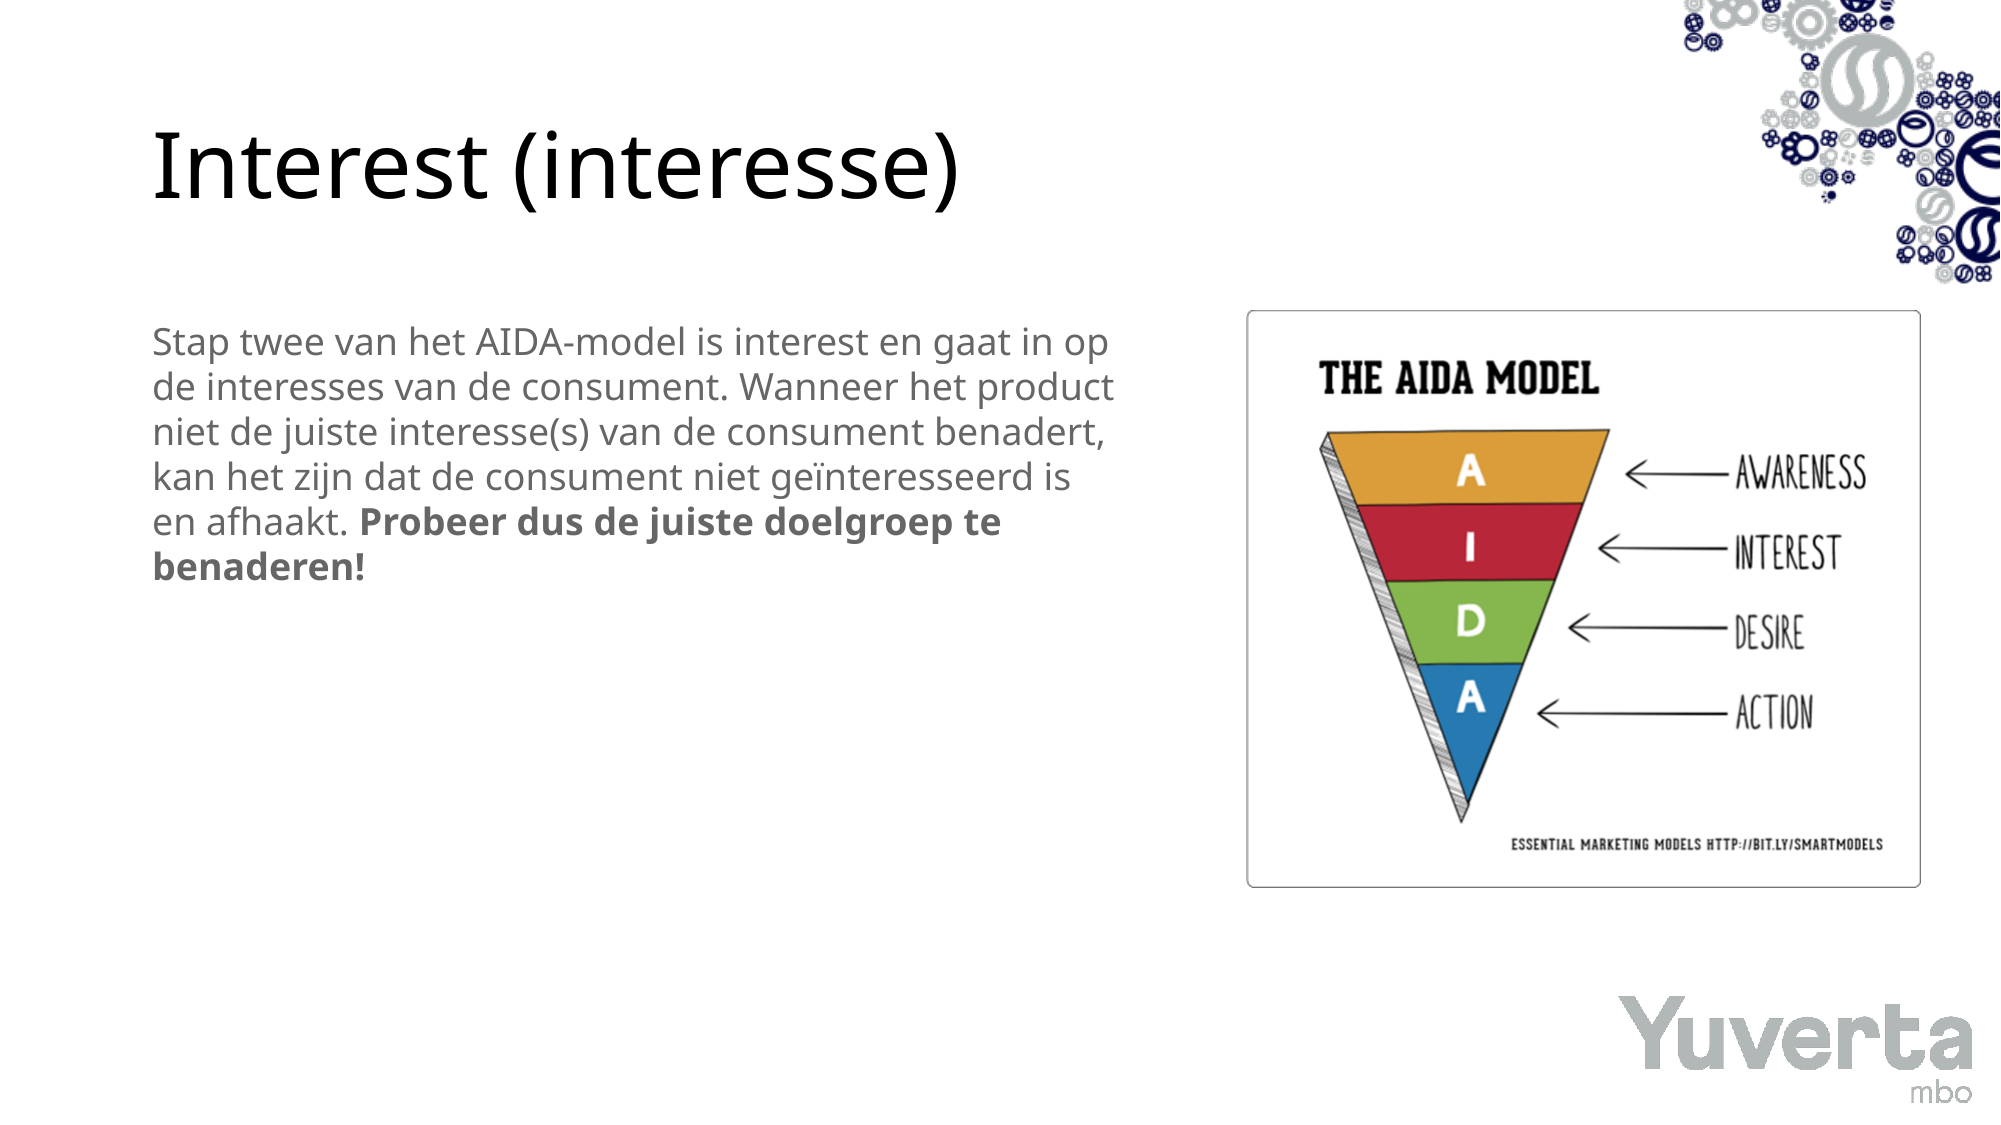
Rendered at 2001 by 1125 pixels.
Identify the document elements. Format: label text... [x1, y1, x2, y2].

title Interest (interesse) [137, 59, 1863, 278]
text_box Stap twee van het AIDA-model is interest en gaat in op de interesses van de consument. Wanneer het product niet de juiste interesse(s) van de consument benadert, kan het zijn dat de consument niet geïnteresseerd is en afhaakt. Probeer dus de juiste doelgroep te benaderen! [137, 310, 1138, 596]
picture [0, 0, 2000, 1125]
